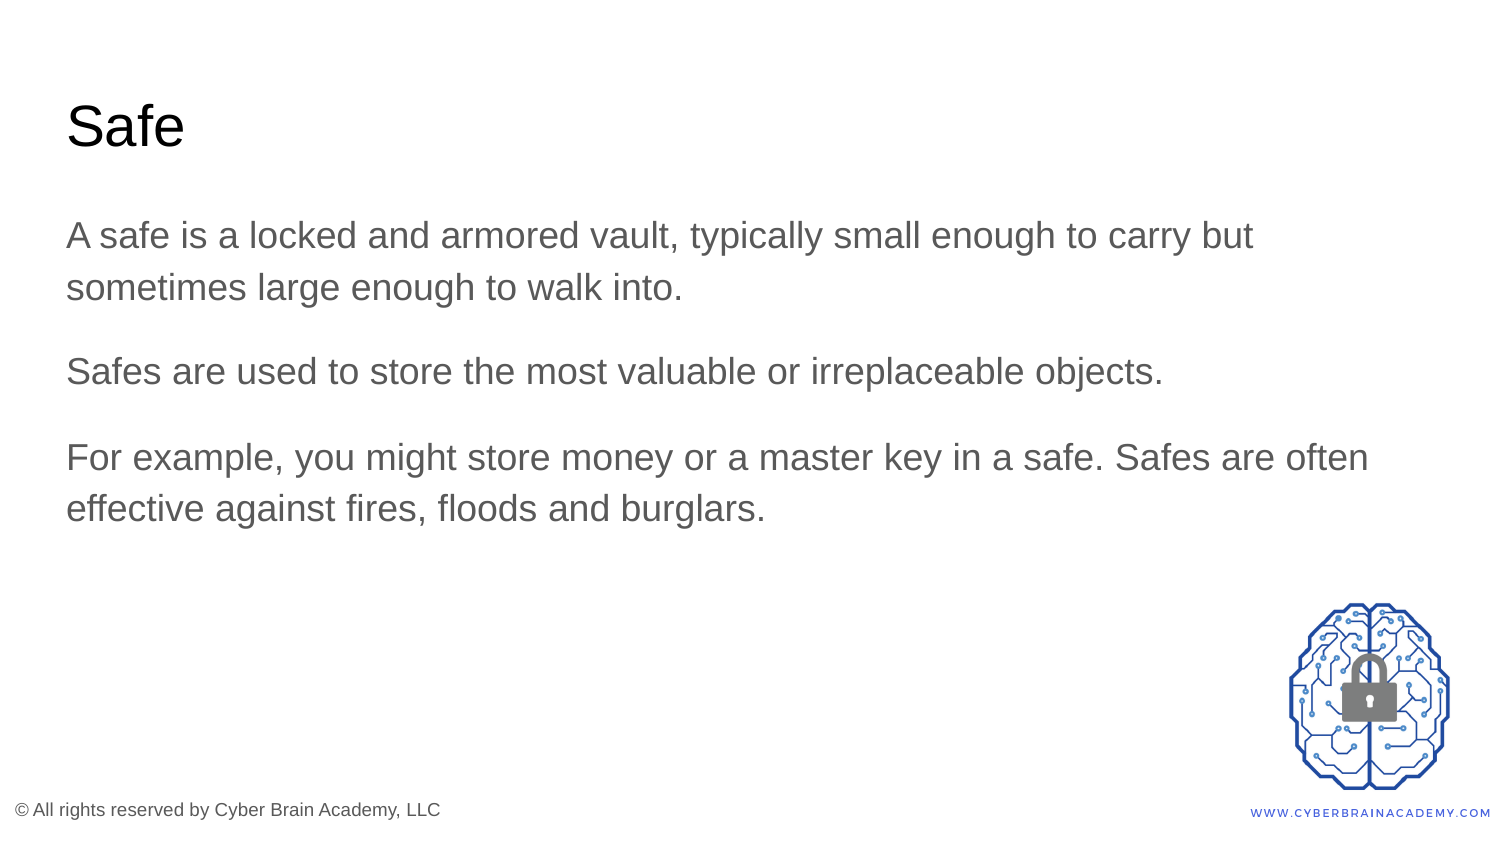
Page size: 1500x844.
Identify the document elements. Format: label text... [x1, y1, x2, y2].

title Safe [51, 72, 1449, 167]
picture [1242, 586, 1500, 844]
list A safe is a locked and armored vault, typically small enough to carry but sometimes large enough to walk into. Safes are used to store the most valuable or irreplaceable objects. For example, you might store money or a master key in a safe. Safes are often effective against fires, floods and burglars. [51, 189, 1449, 750]
